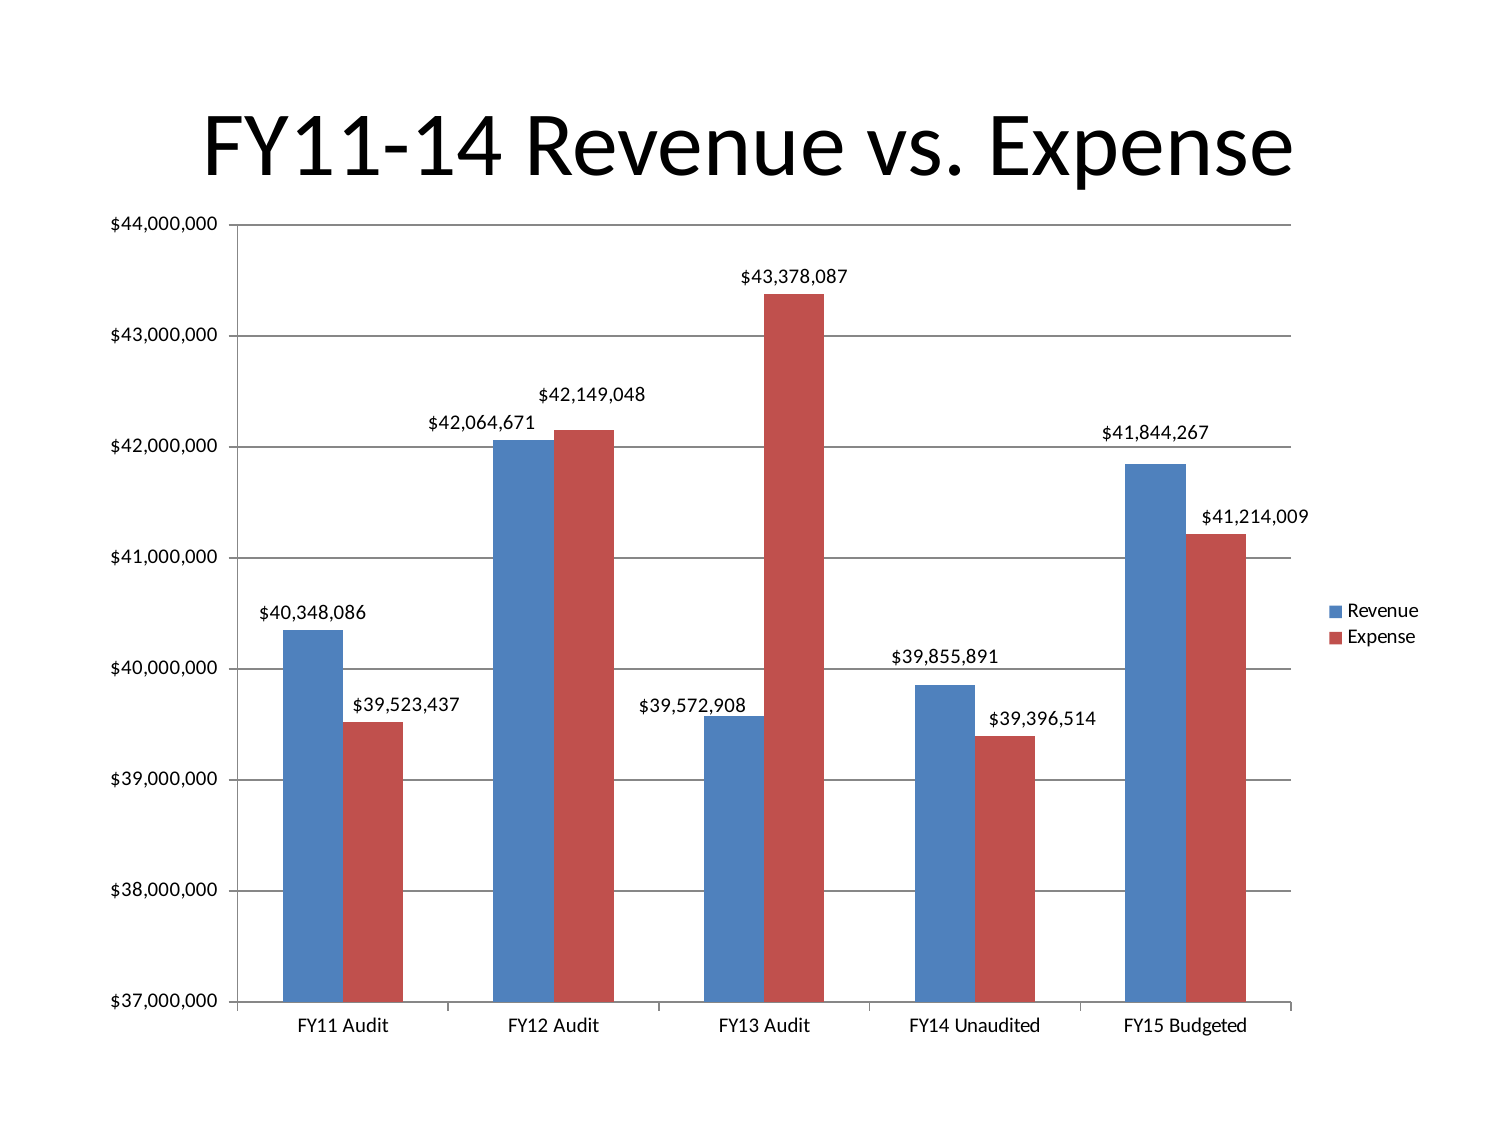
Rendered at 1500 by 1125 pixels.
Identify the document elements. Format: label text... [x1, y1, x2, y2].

chart [74, 199, 1438, 1051]
title FY11-14 Revenue vs. Expense [75, 45, 1425, 198]
